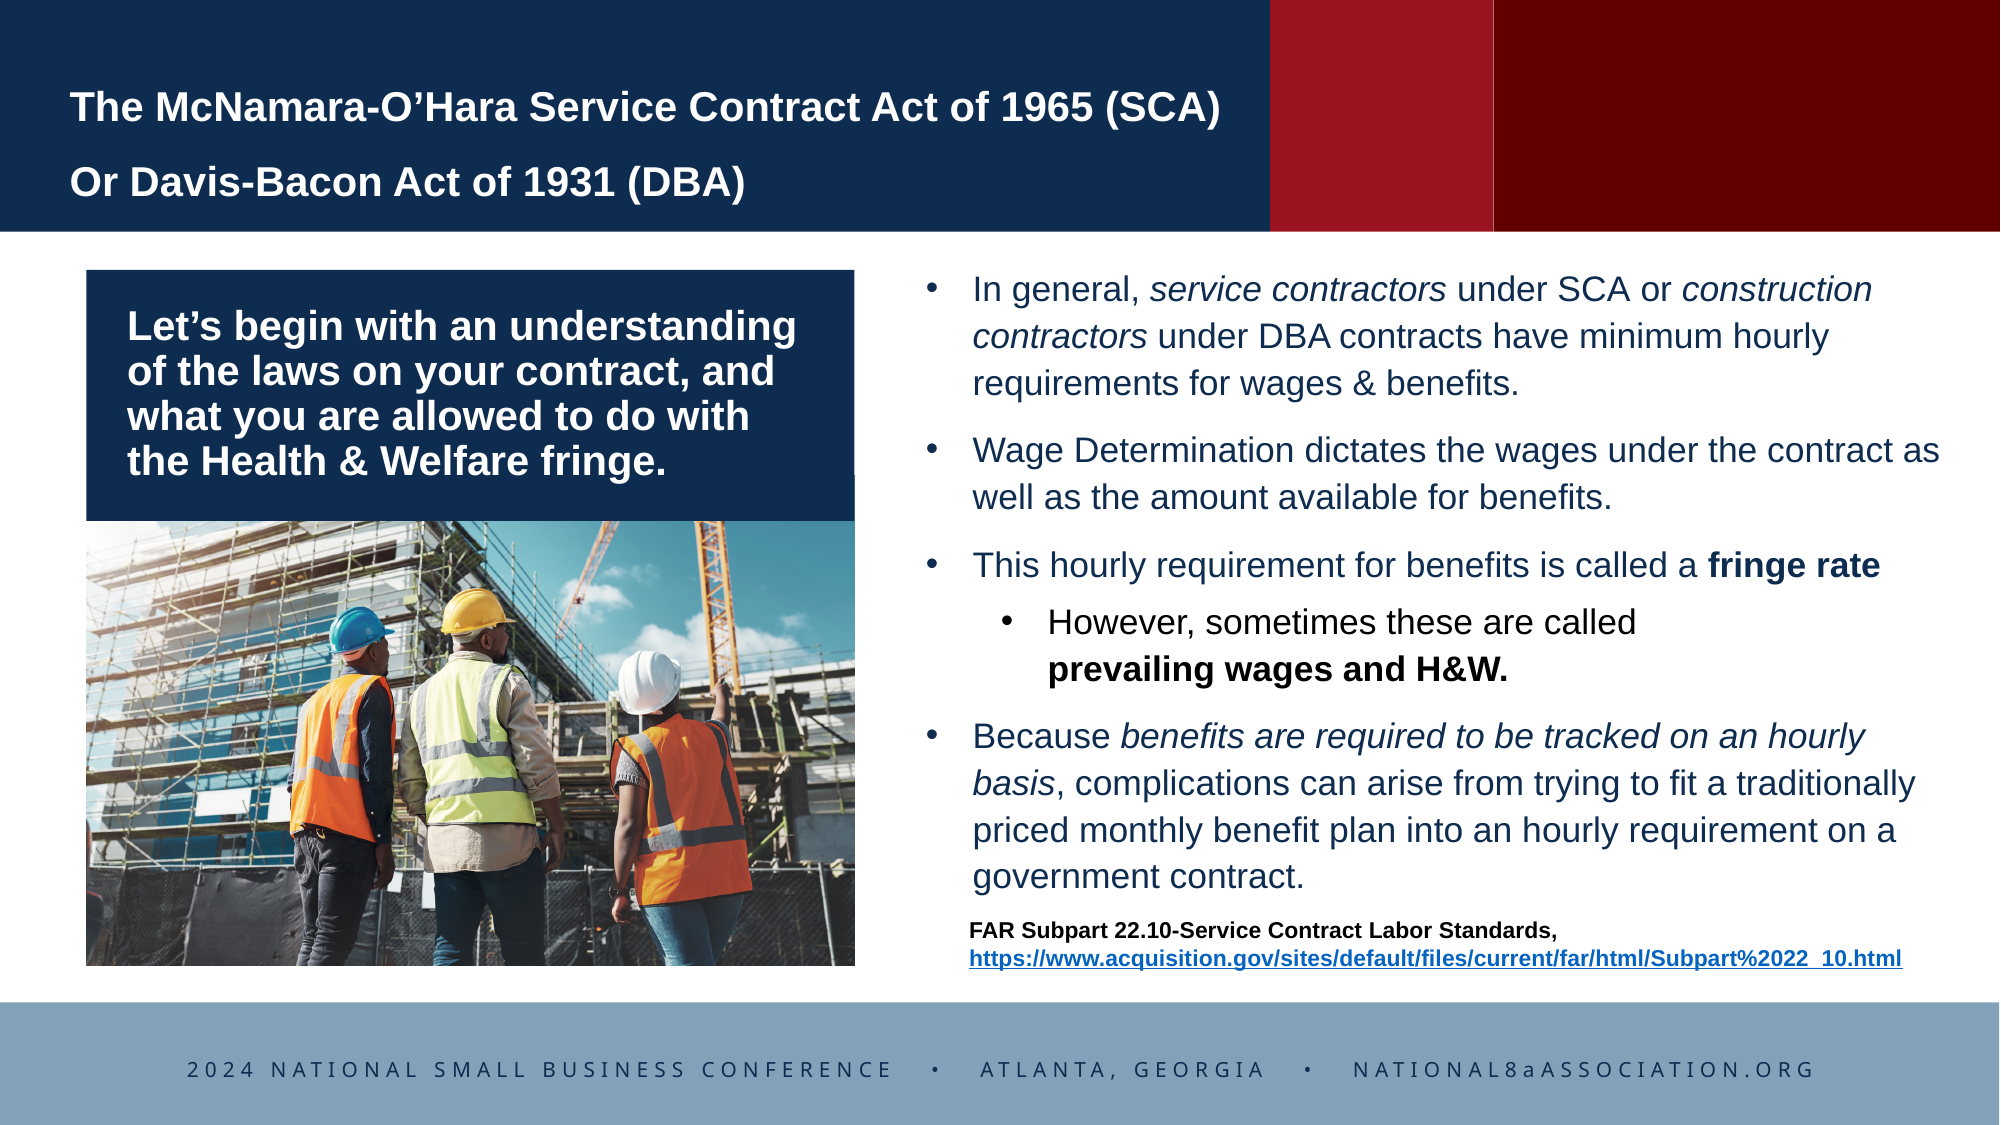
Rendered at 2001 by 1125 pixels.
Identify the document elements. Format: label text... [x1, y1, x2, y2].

text_box [85, 269, 855, 522]
text_box The McNamara-O’Hara Service Contract Act of 1965 (SCA) Or Davis-Bacon Act of 1931 (DBA) [0, 47, 1345, 213]
text_box Let’s begin with an understanding of the laws on your contract, and what you are allowed to do with the Health & Welfare fringe. [112, 297, 833, 475]
list In general, service contractors under SCA or construction contractors under DBA contracts have minimum hourly requirements for wages & benefits. Wage Determination dictates the wages under the contract as well as the amount available for benefits. This hourly requirement for benefits is called a fringe rate However, sometimes these are called prevailing wages and H&W. Because benefits are required to be tracked on an hourly basis, complications can arise from trying to fit a traditionally priced monthly benefit plan into an hourly requirement on a government contract. [910, 254, 1970, 1044]
text_box FAR Subpart 22.10-Service Contract Labor Standards, https://www.acquisition.gov/sites/default/files/current/far/html/Subpart%2022_10.html [954, 908, 2000, 979]
picture [86, 475, 855, 966]
